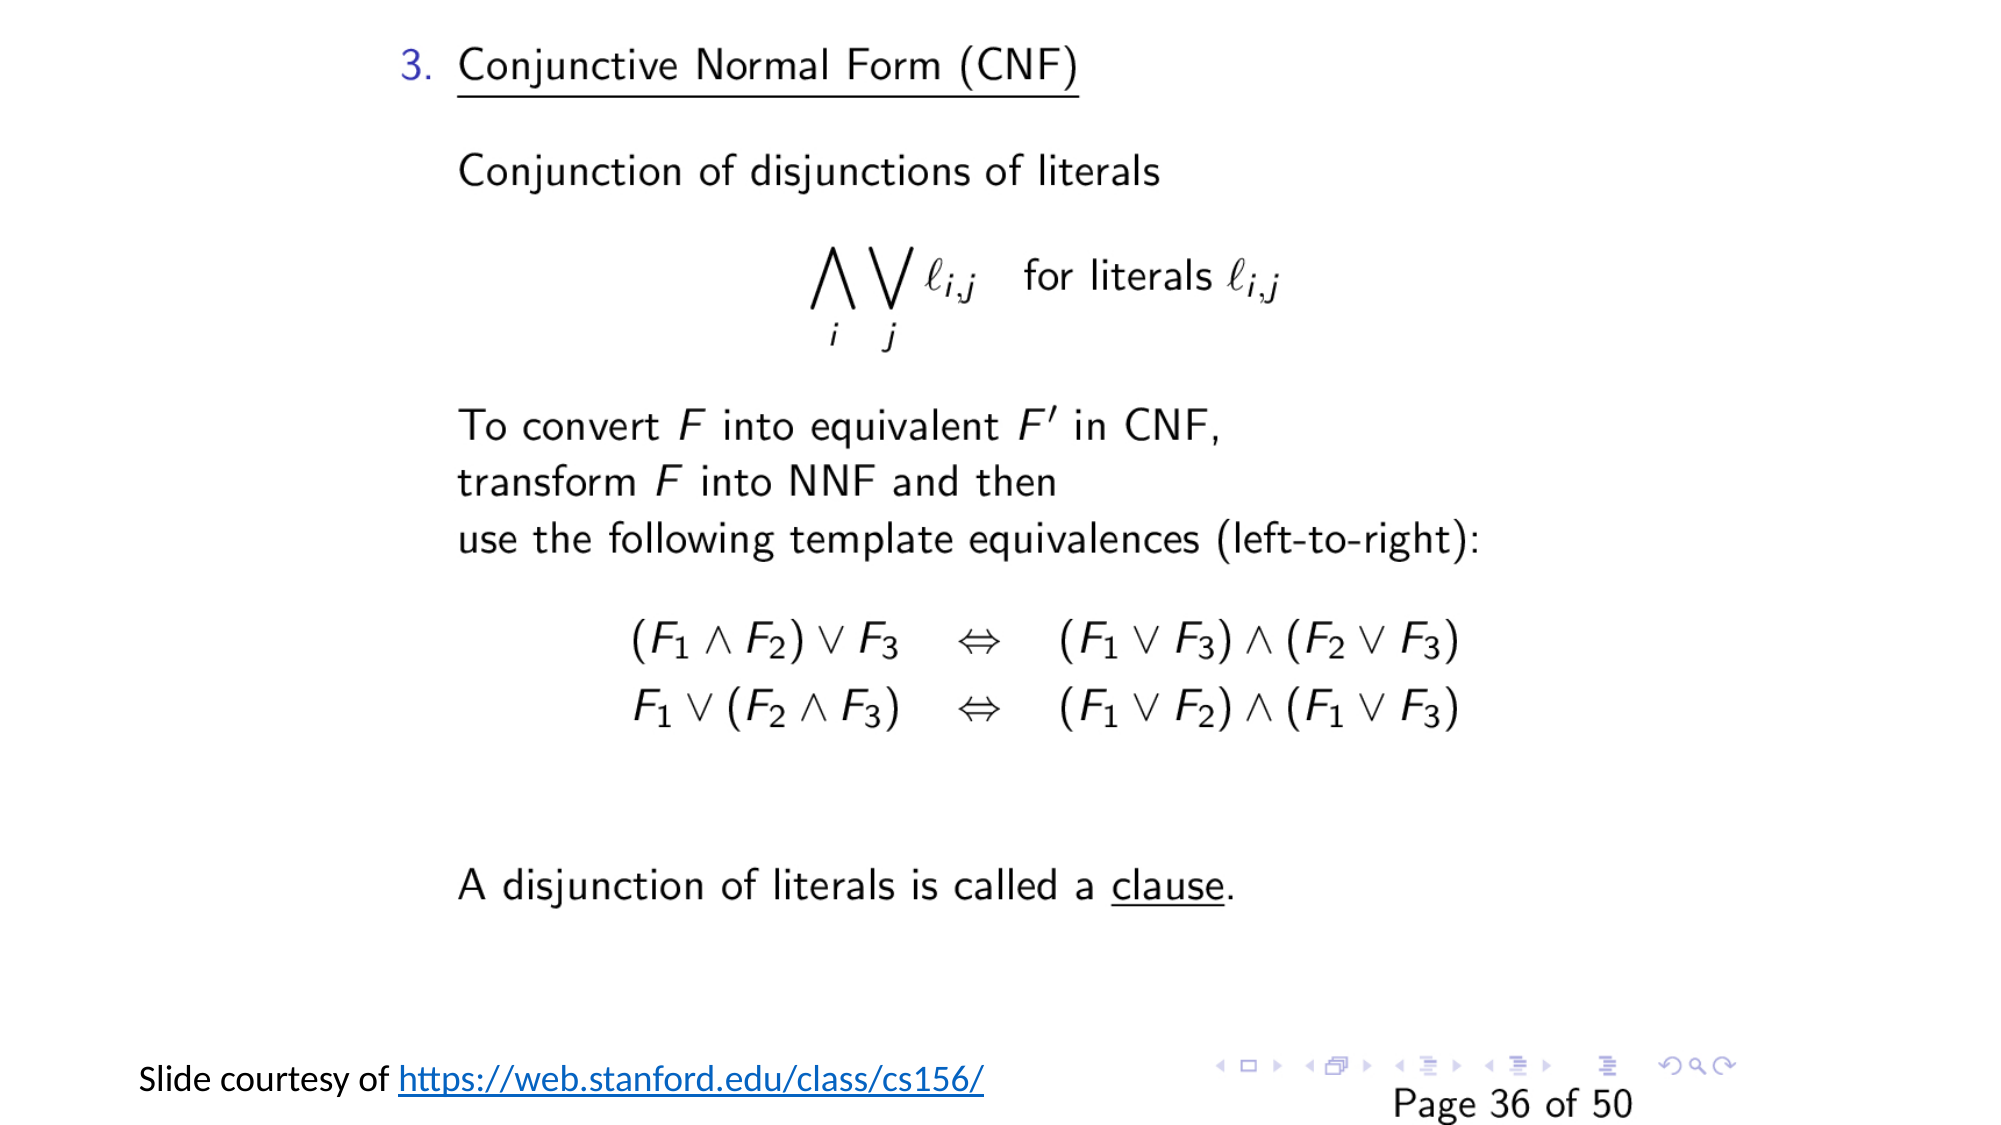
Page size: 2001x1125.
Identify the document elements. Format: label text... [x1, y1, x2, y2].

text_box Slide courtesy of https://web.stanford.edu/class/cs156/ [124, 1046, 250, 1107]
picture [250, 0, 1750, 1125]
